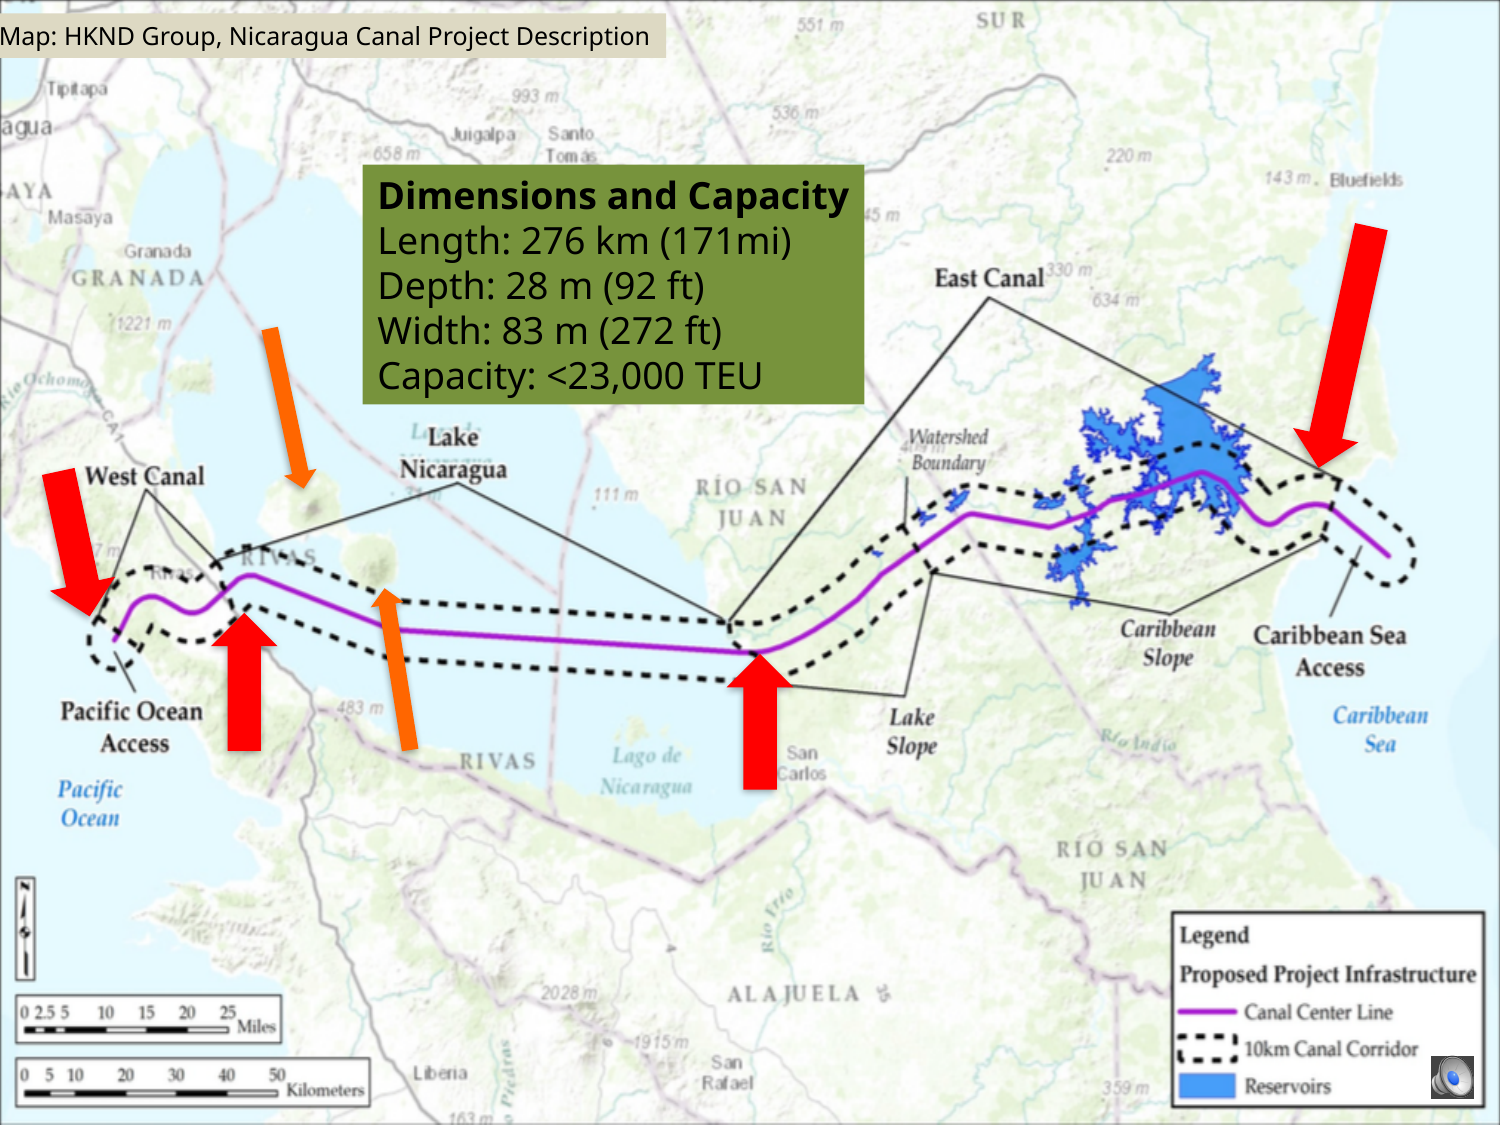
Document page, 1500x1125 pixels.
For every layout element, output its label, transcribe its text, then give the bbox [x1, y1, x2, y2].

text_box [41, 467, 116, 618]
text_box [370, 587, 420, 753]
text_box [725, 653, 795, 791]
text_box Dimensions and Capacity Length: 276 km (171mi) Depth: 28 m (92 ft) Width: 83 m (272 ft) Capacity: <23,000 TEU [362, 164, 865, 405]
text_box [210, 612, 279, 752]
picture [0, 0, 1500, 1125]
text_box [1292, 222, 1389, 469]
text_box [260, 326, 318, 490]
text_box Map: HKND Group, Nicaragua Canal Project Description [0, 13, 667, 58]
